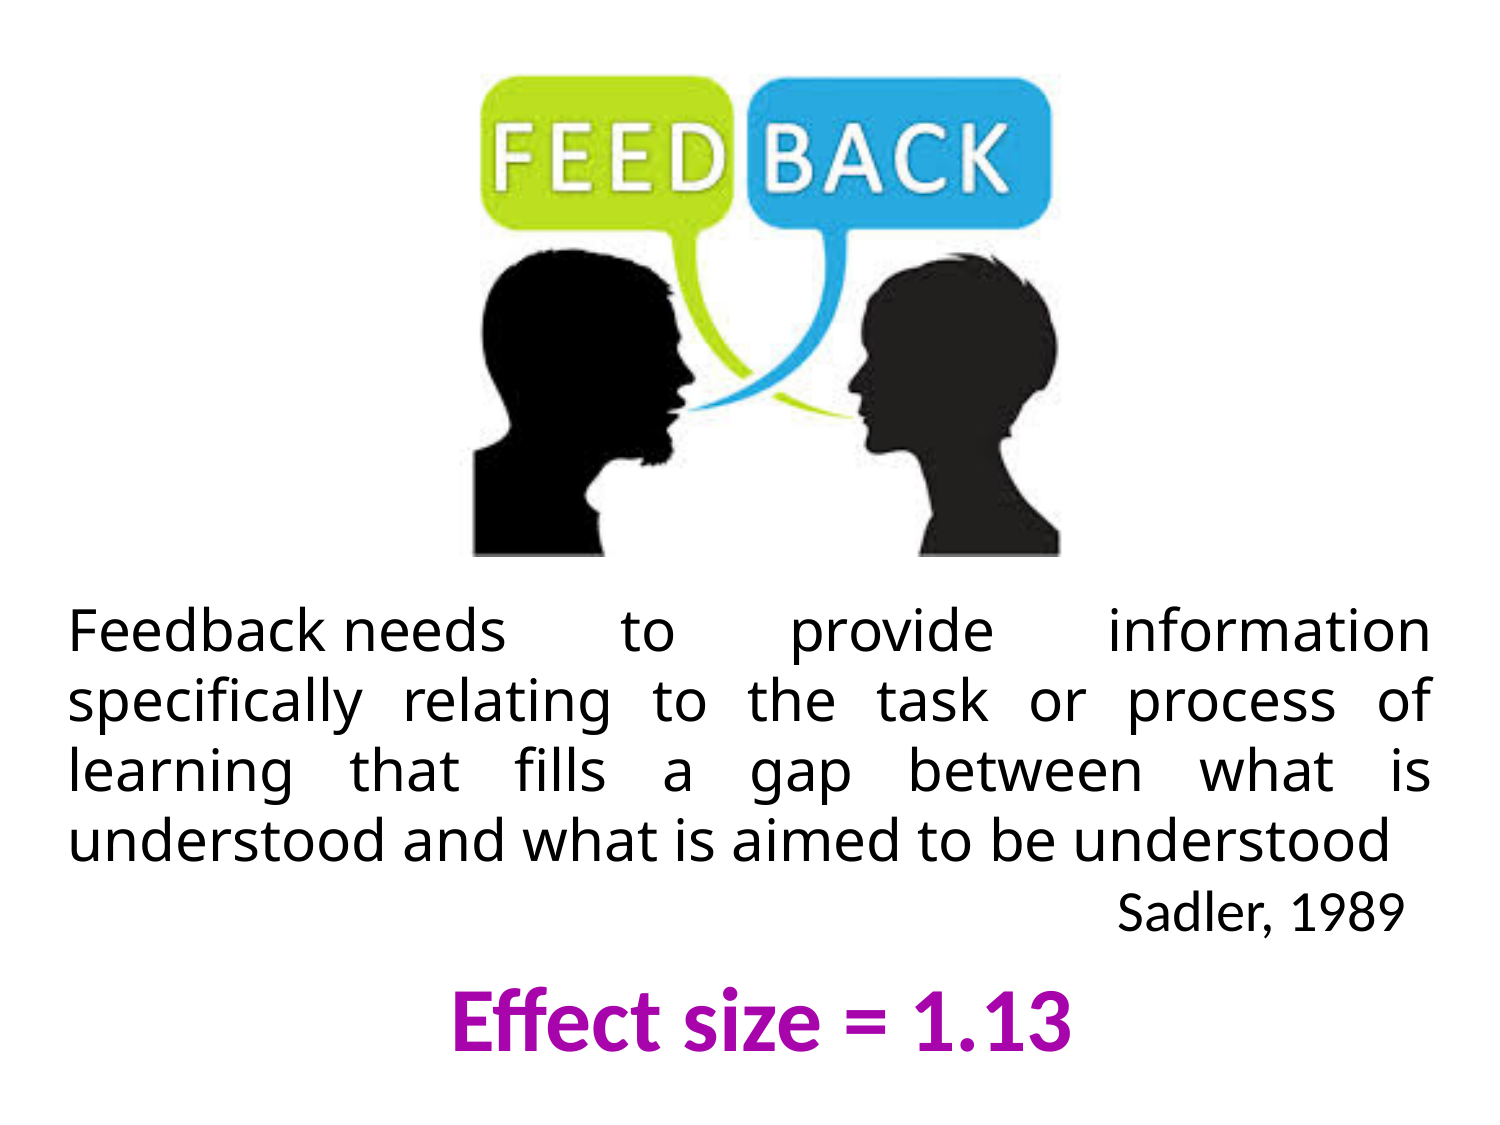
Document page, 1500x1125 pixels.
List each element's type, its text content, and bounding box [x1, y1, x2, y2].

picture [418, 54, 1091, 558]
text_box Effect size = 1.13 [435, 952, 1111, 1077]
text_box Feedback needs to provide information specifically relating to the task or process of learning that fills a gap between what is understood and what is aimed to be understood Sadler, 1989 [53, 586, 1447, 951]
